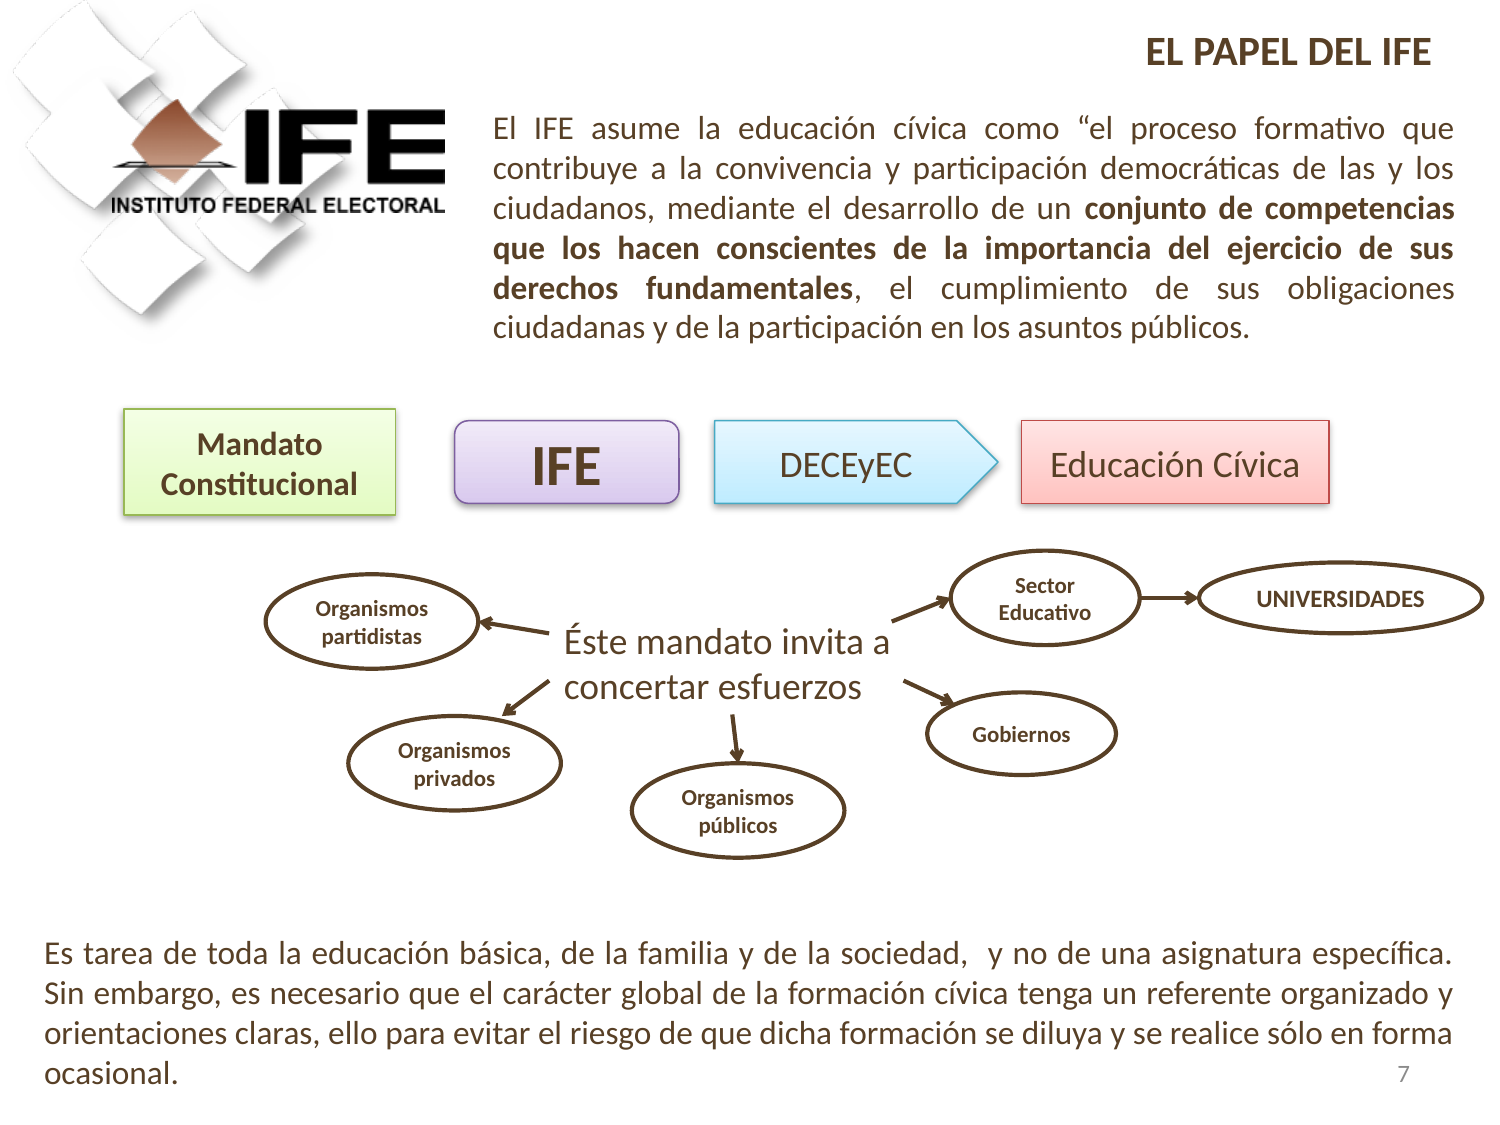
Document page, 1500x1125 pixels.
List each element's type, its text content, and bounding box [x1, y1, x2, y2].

text_box Organismos partidistas [263, 572, 481, 671]
text_box Organismos privados [346, 713, 563, 813]
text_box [731, 715, 739, 764]
picture [0, 0, 445, 351]
text_box UNIVERSIDADES [1196, 560, 1485, 636]
text_box Sector Educativo [948, 548, 1142, 648]
text_box IFE [453, 419, 680, 505]
text_box Es tarea de toda la educación básica, de la familia y de la sociedad, y no de una asignatura específica. Sin embargo, es necesario que el carácter global de la formación cívica tenga un referente organizado y orientaciones claras, ello para evitar el riesgo de que dicha formación se diluya y se realice sólo en forma ocasional. [27, 915, 1473, 1108]
text_box EL PAPEL DEL IFE [712, 17, 1449, 80]
text_box Mandato Constitucional [123, 408, 396, 516]
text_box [903, 680, 956, 705]
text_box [477, 621, 550, 634]
text_box Educación Cívica [1021, 420, 1330, 504]
text_box DECEyEC [713, 419, 999, 505]
text_box El IFE asume la educación cívica como “el proceso formativo que contribuye a la convivencia y participación democráticas de las y los ciudadanos, mediante el desarrollo de un conjunto de competencias que los hacen conscientes de la importancia del ejercicio de sus derechos fundamentales, el cumplimiento de sus obligaciones ciudadanas y de la participación en los asuntos públicos. [476, 76, 1473, 376]
text_box Gobiernos [925, 690, 1119, 778]
slide_number 7 [1074, 1042, 1425, 1103]
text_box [501, 680, 550, 717]
text_box Organismos públicos [629, 761, 847, 860]
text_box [891, 597, 951, 622]
text_box Éste mandato invita a concertar esfuerzos [549, 609, 916, 715]
